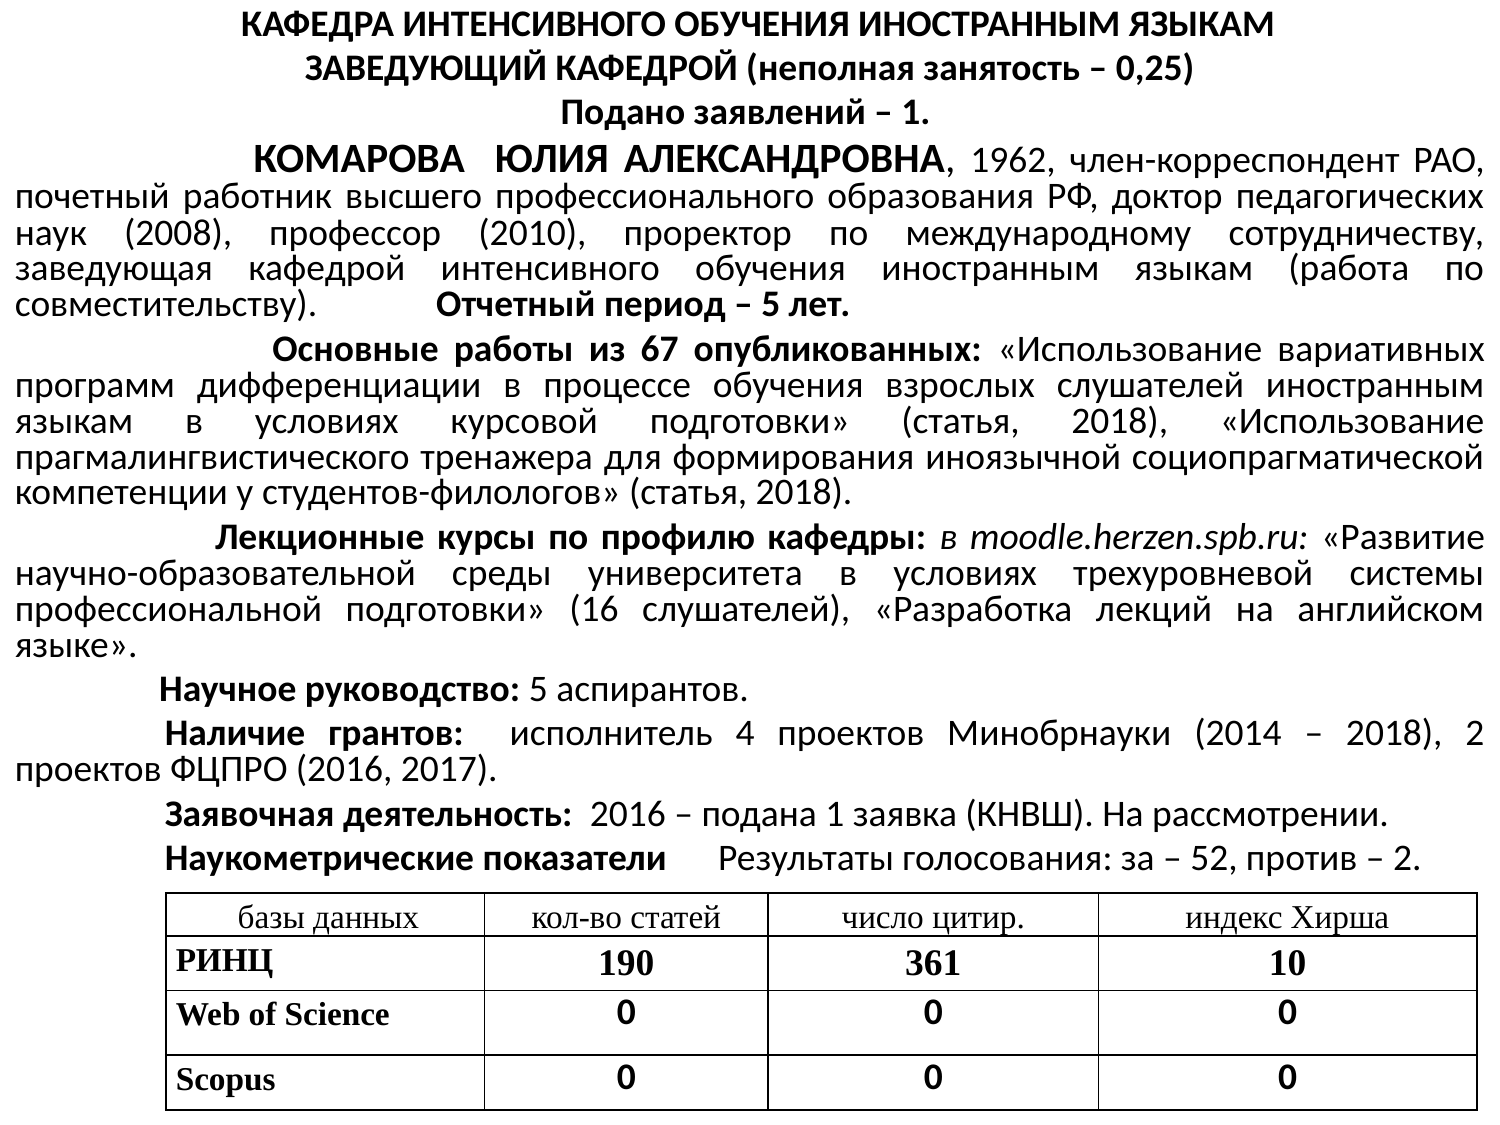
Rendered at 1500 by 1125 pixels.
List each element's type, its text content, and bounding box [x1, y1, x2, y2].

table_cell 361 [769, 937, 1098, 990]
table_cell 190 [485, 937, 767, 990]
table_cell 0 [769, 991, 1098, 1054]
table_cell 10 [1099, 937, 1476, 990]
table_header число цитир. [769, 894, 1098, 935]
table_header базы данных [167, 894, 484, 935]
table_cell Web of Science [167, 991, 484, 1054]
table_header кол-во статей [485, 894, 767, 935]
text_box КАФЕДРА ИНТЕНСИВНОГО ОБУЧЕНИЯ ИНОСТРАННЫМ ЯЗЫКАМ ЗАВЕДУЮЩИЙ КАФЕДРОЙ (неполная занятость – 0,25) Подано заявлений – 1. КОМАРОВА ЮЛИЯ АЛЕКСАНДРОВНА, 1962, член-корреспондент РАО, почетный работник высшего профессионального образования РФ, доктор педагогических наук (2008), профессор (2010), проректор по международному сотрудничеству, заведующая кафедрой интенсивного обучения иностранным языкам (работа по совместительству). Отчетный период – 5 лет. Основные работы из 67 опубликованных: «Использование вариативных программ дифференциации в процессе обучения взрослых слушателей иностранным языкам в условиях курсовой подготовки» (статья, 2018), «Использование прагмалингвистического тренажера для формирования иноязычной социопрагматической компетенции у студентов-филологов» (статья, 2018). Лекционные курсы по профилю кафедры: в moodle.herzen.spb.ru: «Развитие научно-образовательной среды университета в условиях трехуровневой системы профессиональной подготовки» (16 слушателей), «Разработка лекций на английском языке». Научное руководство: 5 аспирантов. Наличие грантов: исполнитель 4 проектов Минобрнауки (2014 – 2018), 2 проектов ФЦПРО (2016, 2017). Заявочная деятельность: 2016 – подана 1 заявка (КНВШ). На рассмотрении. Наукометрические показатели Результаты голосования: за – 52, против – 2. [0, 0, 1500, 1125]
table_cell 0 [769, 1056, 1098, 1109]
table_cell 0 [485, 991, 767, 1054]
table_cell 0 [485, 1056, 767, 1109]
table_cell 0 [1099, 991, 1476, 1054]
table_cell 0 [1099, 1056, 1476, 1109]
table_cell Scopus [167, 1056, 484, 1109]
table_cell РИНЦ [167, 937, 484, 990]
table_header индекс Хирша [1099, 894, 1476, 935]
